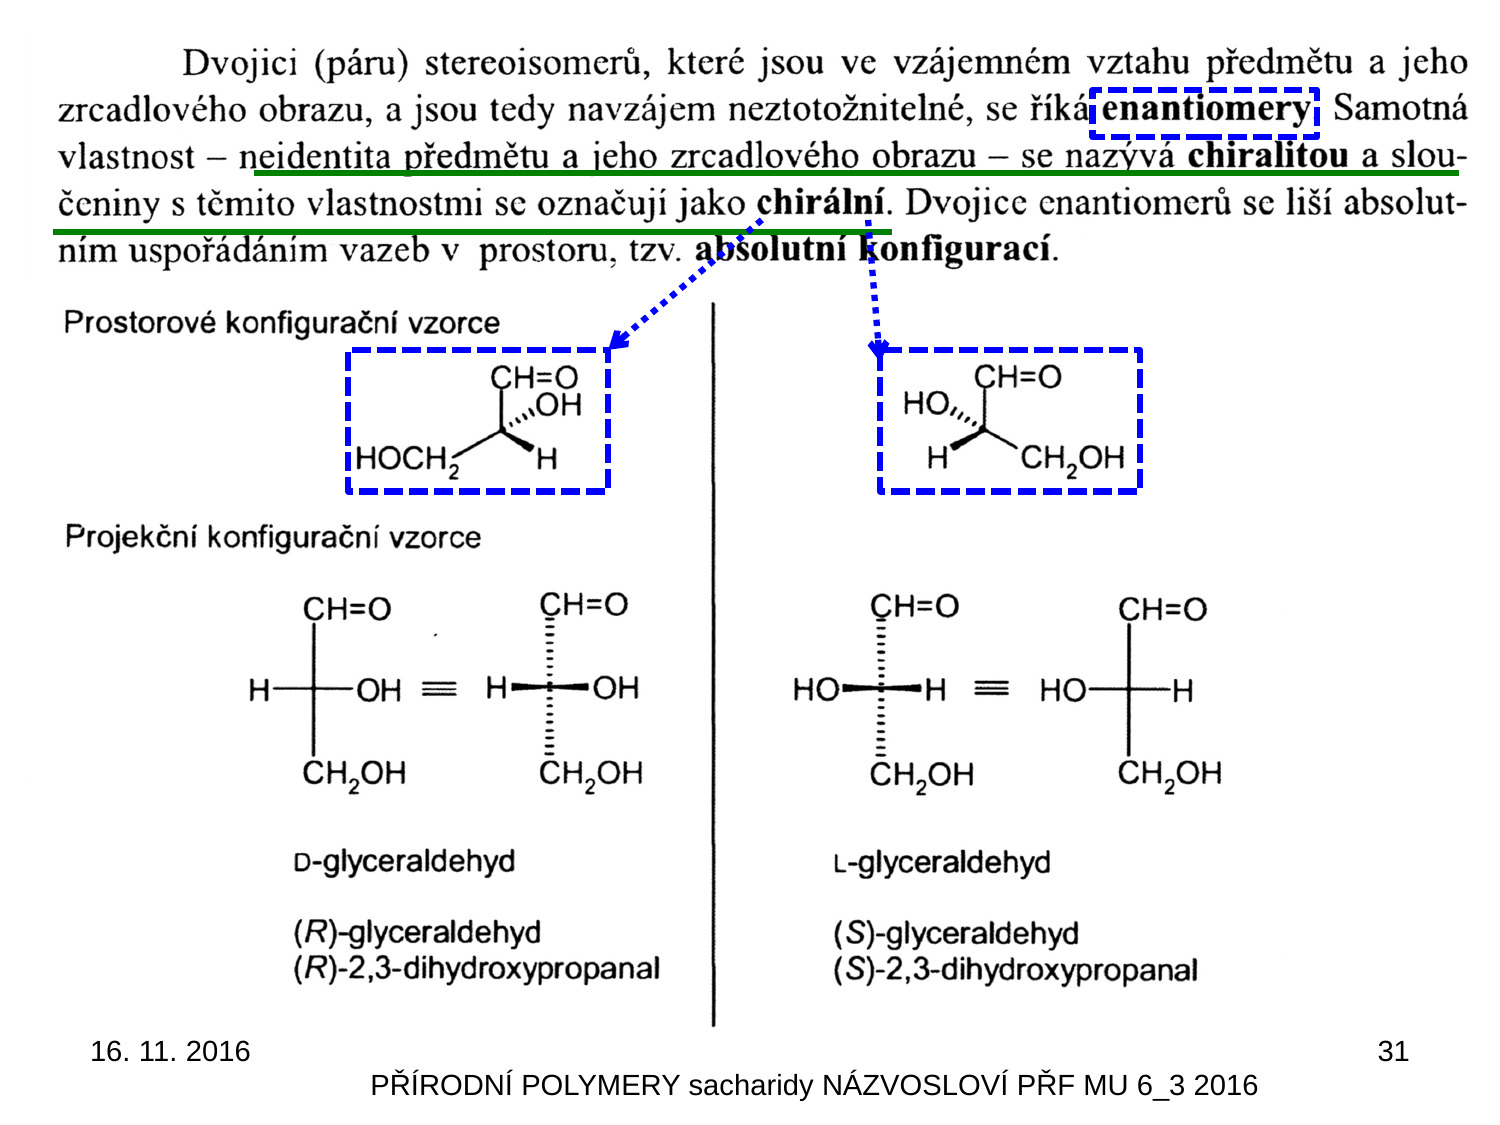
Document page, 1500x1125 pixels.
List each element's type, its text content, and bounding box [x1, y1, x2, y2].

picture [29, 30, 1484, 280]
footer PŘÍRODNÍ POLYMERY sacharidy NÁZVOSLOVÍ PŘF MU 6_3 2016 [265, 1058, 1074, 1103]
slide_number 16. 11. 2016 [74, 1047, 426, 1103]
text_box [607, 219, 762, 350]
picture [762, 232, 867, 280]
picture [29, 290, 1282, 1040]
slide_number 31 [1074, 1024, 1426, 1103]
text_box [867, 219, 881, 362]
